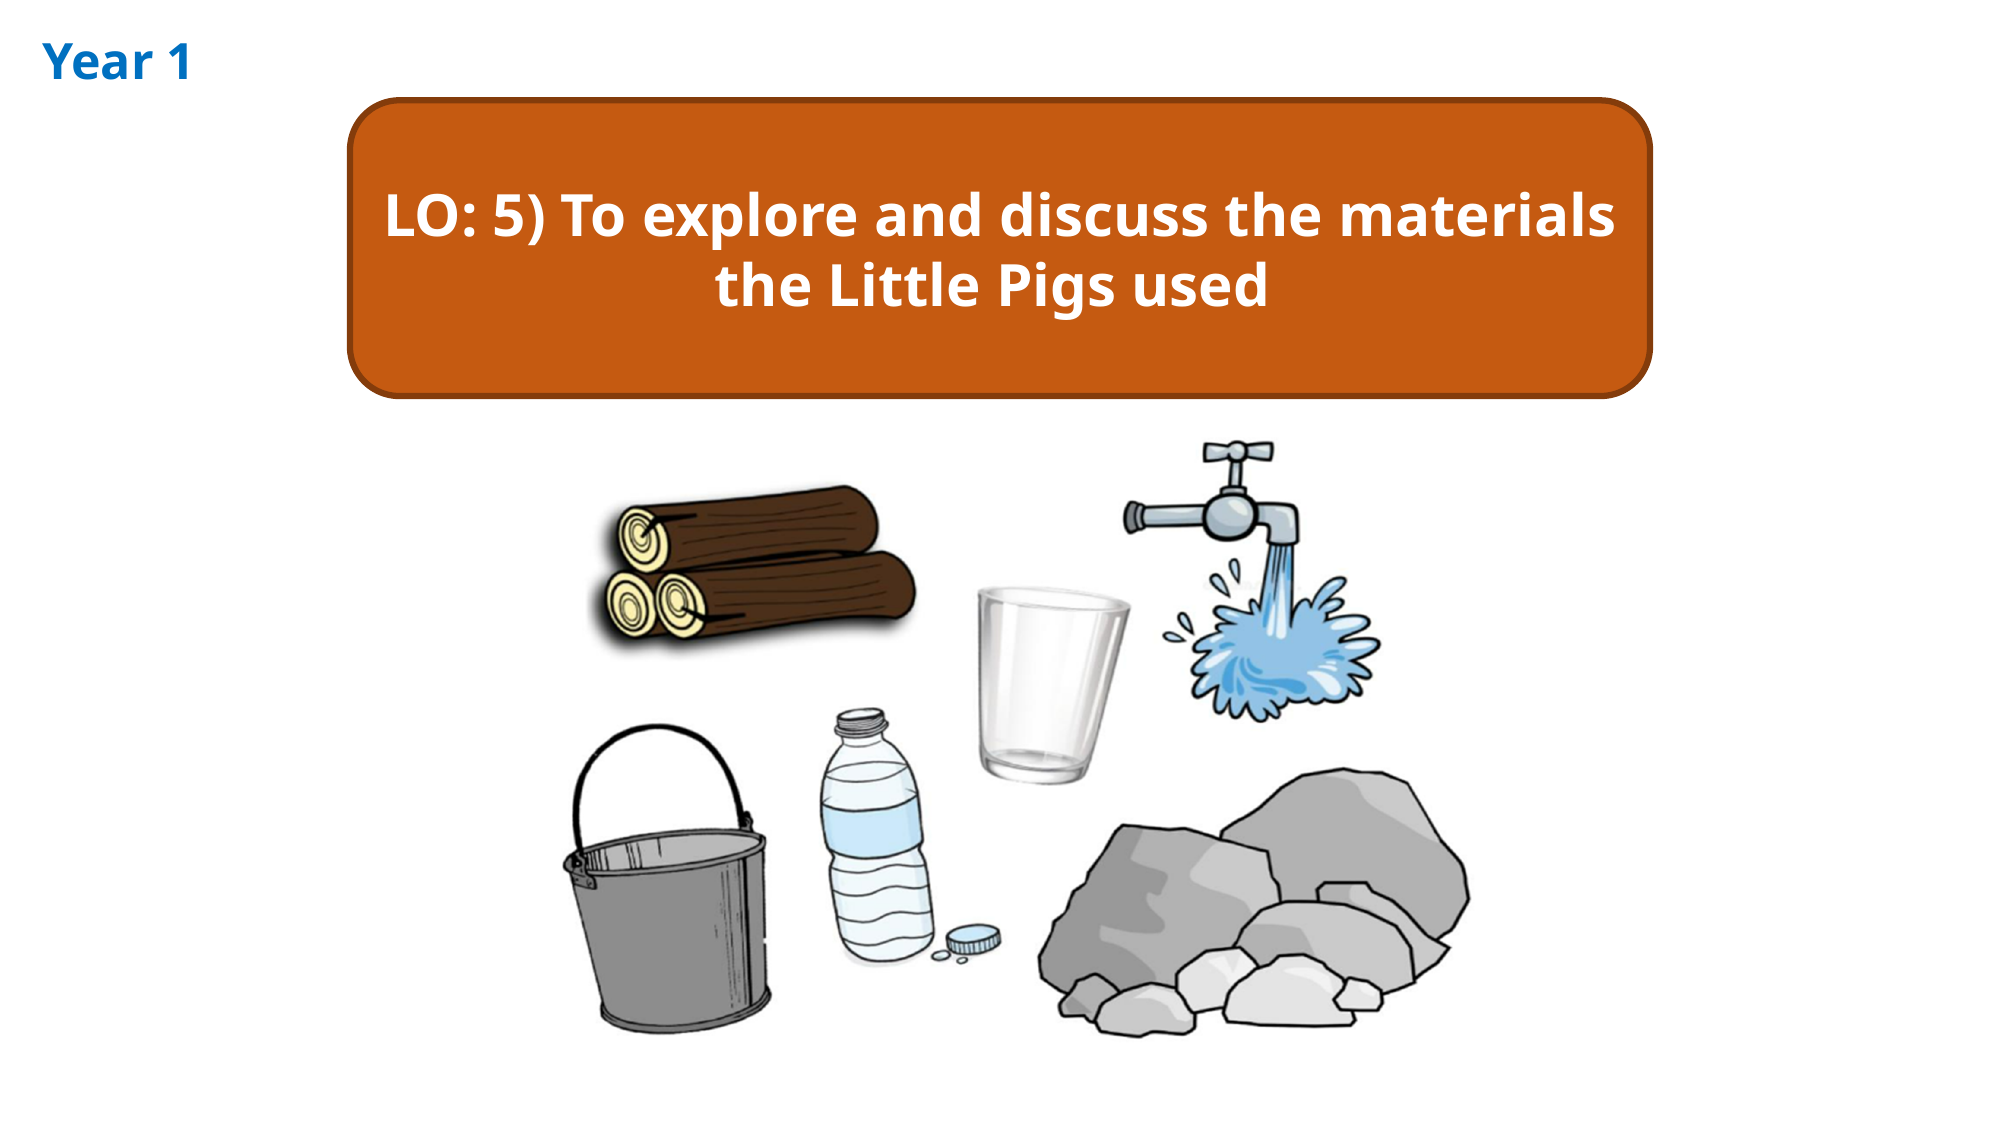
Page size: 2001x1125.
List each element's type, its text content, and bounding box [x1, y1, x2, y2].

text_box LO: 5) To explore and discuss the materials the Little Pigs used [348, 99, 1652, 398]
text_box Year 1 [23, 22, 215, 97]
picture [479, 426, 1521, 1095]
